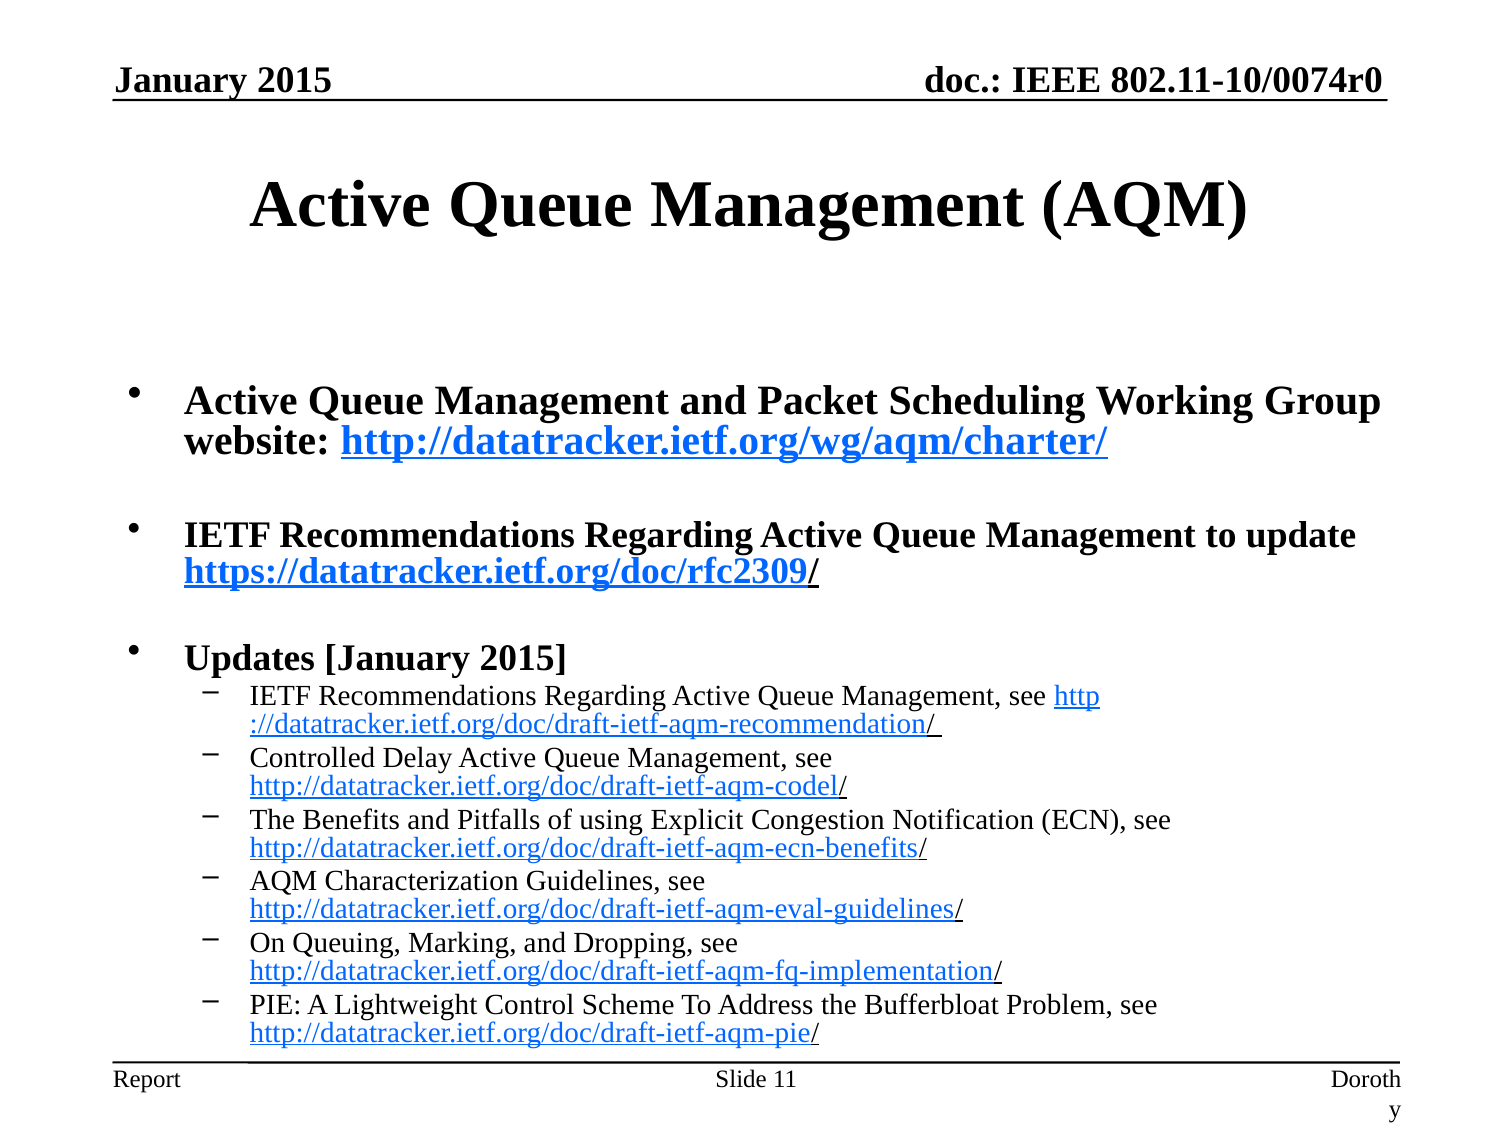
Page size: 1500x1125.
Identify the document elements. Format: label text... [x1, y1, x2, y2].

slide_number Slide 11 [712, 1062, 800, 1093]
list Active Queue Management and Packet Scheduling Working Group website: http://datatracker.ietf.org/wg/aqm/charter/ IETF Recommendations Regarding Active Queue Management to update https://datatracker.ietf.org/doc/rfc2309/ Updates [January 2015] IETF Recommendations Regarding Active Queue Management, see http://datatracker.ietf.org/doc/draft-ietf-aqm-recommendation/ Controlled Delay Active Queue Management, see http://datatracker.ietf.org/doc/draft-ietf-aqm-codel/ The Benefits and Pitfalls of using Explicit Congestion Notification (ECN), see http://datatracker.ietf.org/doc/draft-ietf-aqm-ecn-benefits/ AQM Characterization Guidelines, see http://datatracker.ietf.org/doc/draft-ietf-aqm-eval-guidelines/ On Queuing, Marking, and Dropping, see http://datatracker.ietf.org/doc/draft-ietf-aqm-fq-implementation/ PIE: A Lightweight Control Scheme To Address the Bufferbloat Problem, see http://datatracker.ietf.org/doc/draft-ietf-aqm-pie/ [112, 275, 1425, 1050]
title Active Queue Management (AQM) [112, 112, 1388, 275]
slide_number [114, 54, 425, 100]
footer Dorothy Stanley, Aruba Networks [1325, 1062, 1402, 1093]
